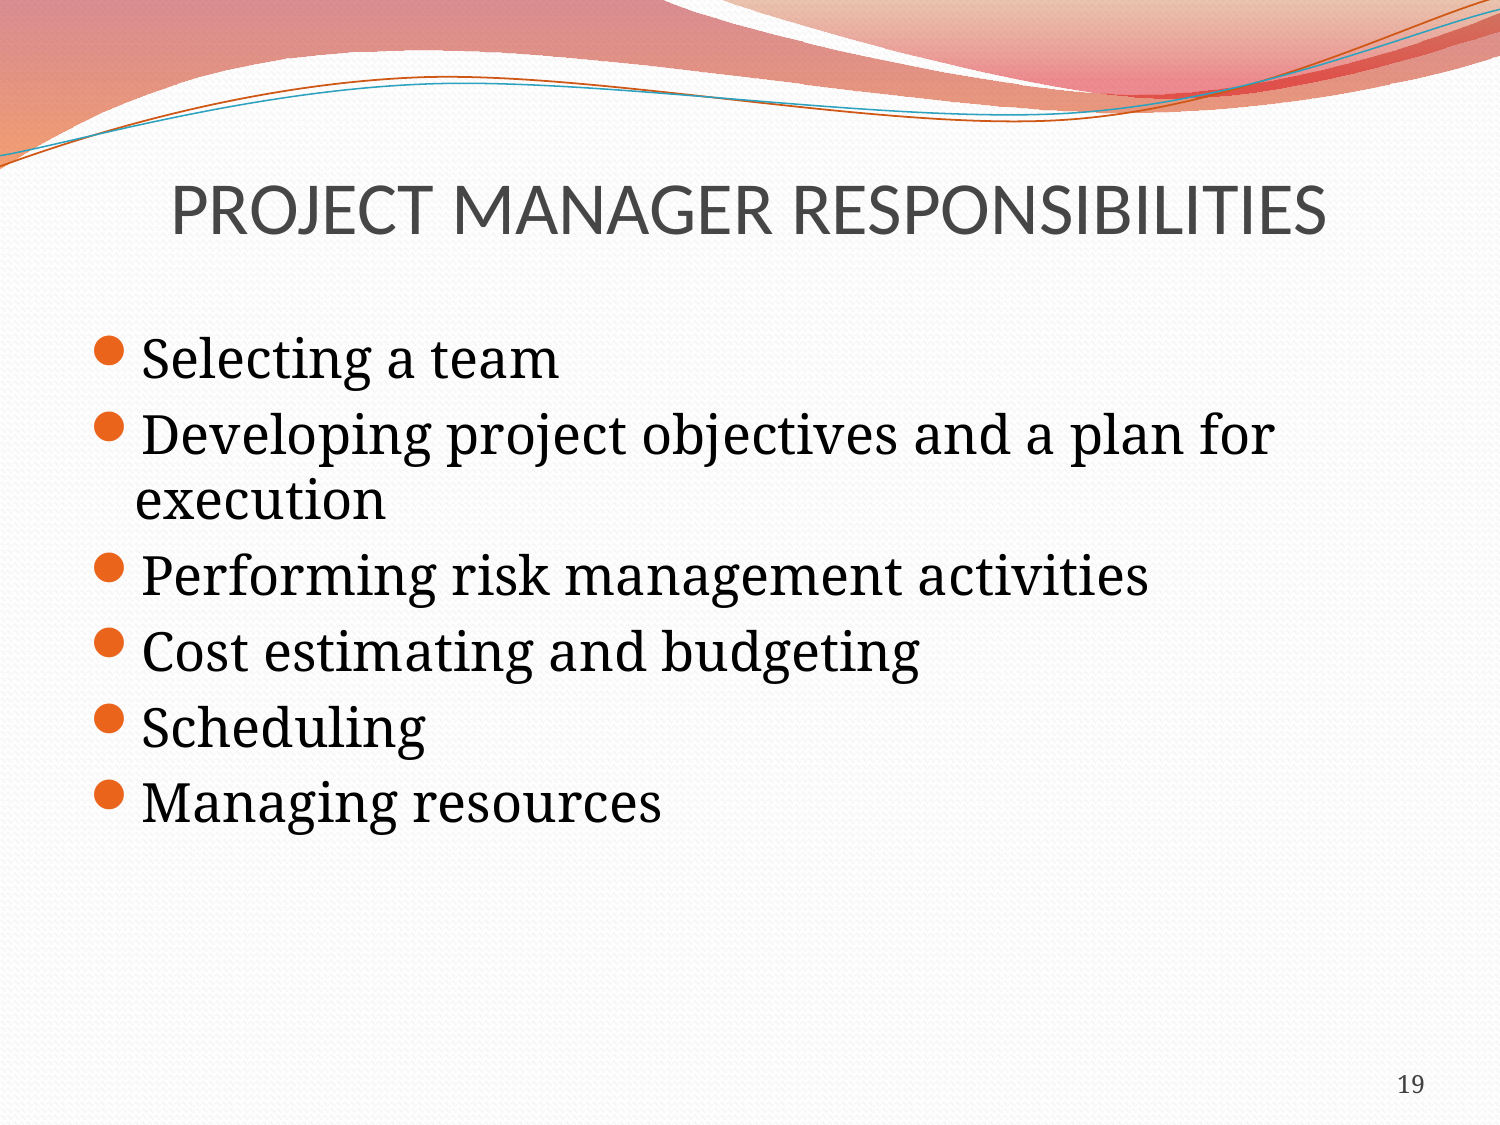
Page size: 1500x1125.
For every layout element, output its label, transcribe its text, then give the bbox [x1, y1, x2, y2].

list Selecting a team Developing project objectives and a plan for execution Performing risk management activities Cost estimating and budgeting Scheduling Managing resources [75, 317, 1425, 1038]
title PROJECT MANAGER RESPONSIBILITIES [0, 75, 1500, 250]
slide_number 19 [1299, 1042, 1425, 1103]
